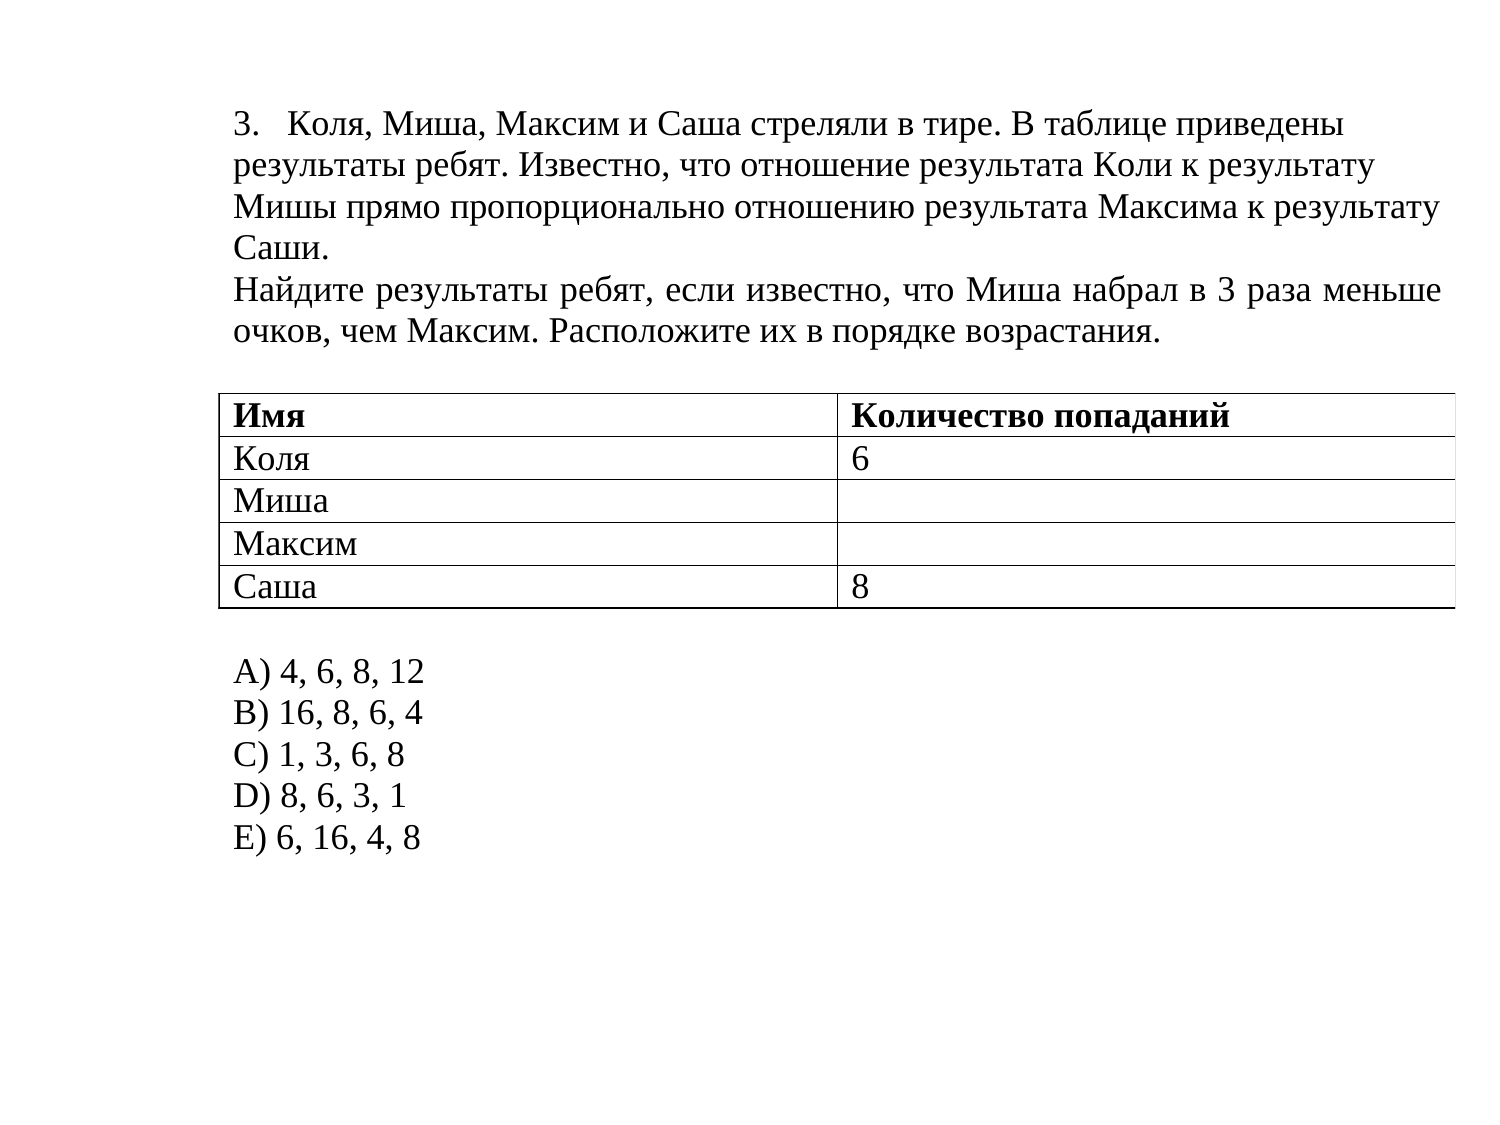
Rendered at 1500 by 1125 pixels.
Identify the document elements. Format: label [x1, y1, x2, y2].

list [218, 101, 1456, 858]
